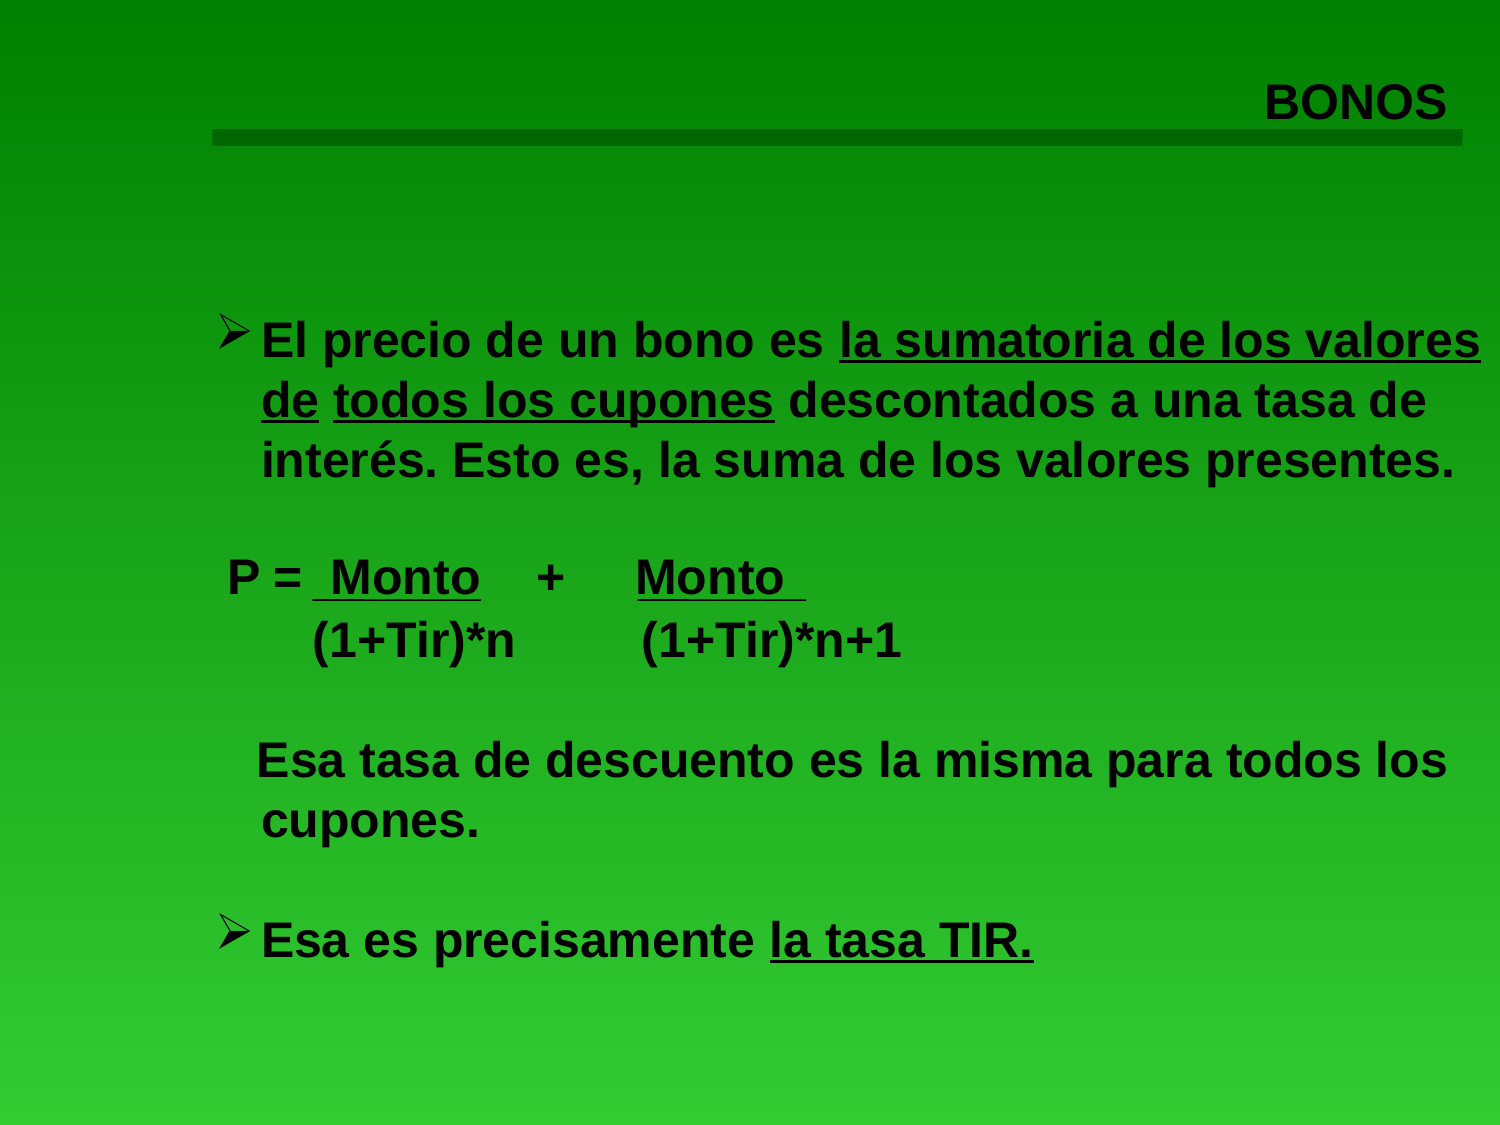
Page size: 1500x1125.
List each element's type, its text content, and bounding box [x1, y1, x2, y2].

text_box El precio de un bono es la sumatoria de los valores de todos los cupones descontados a una tasa de interés. Esto es, la suma de los valores presentes. (1+Tir)*n (1+Tir)*n+1 Esa tasa de descuento es la misma para todos los cupones. Esa es precisamente la tasa TIR. [200, 299, 1500, 1035]
text_box P = Monto + Monto [212, 537, 1500, 673]
text_box BONOS [37, 62, 1463, 138]
